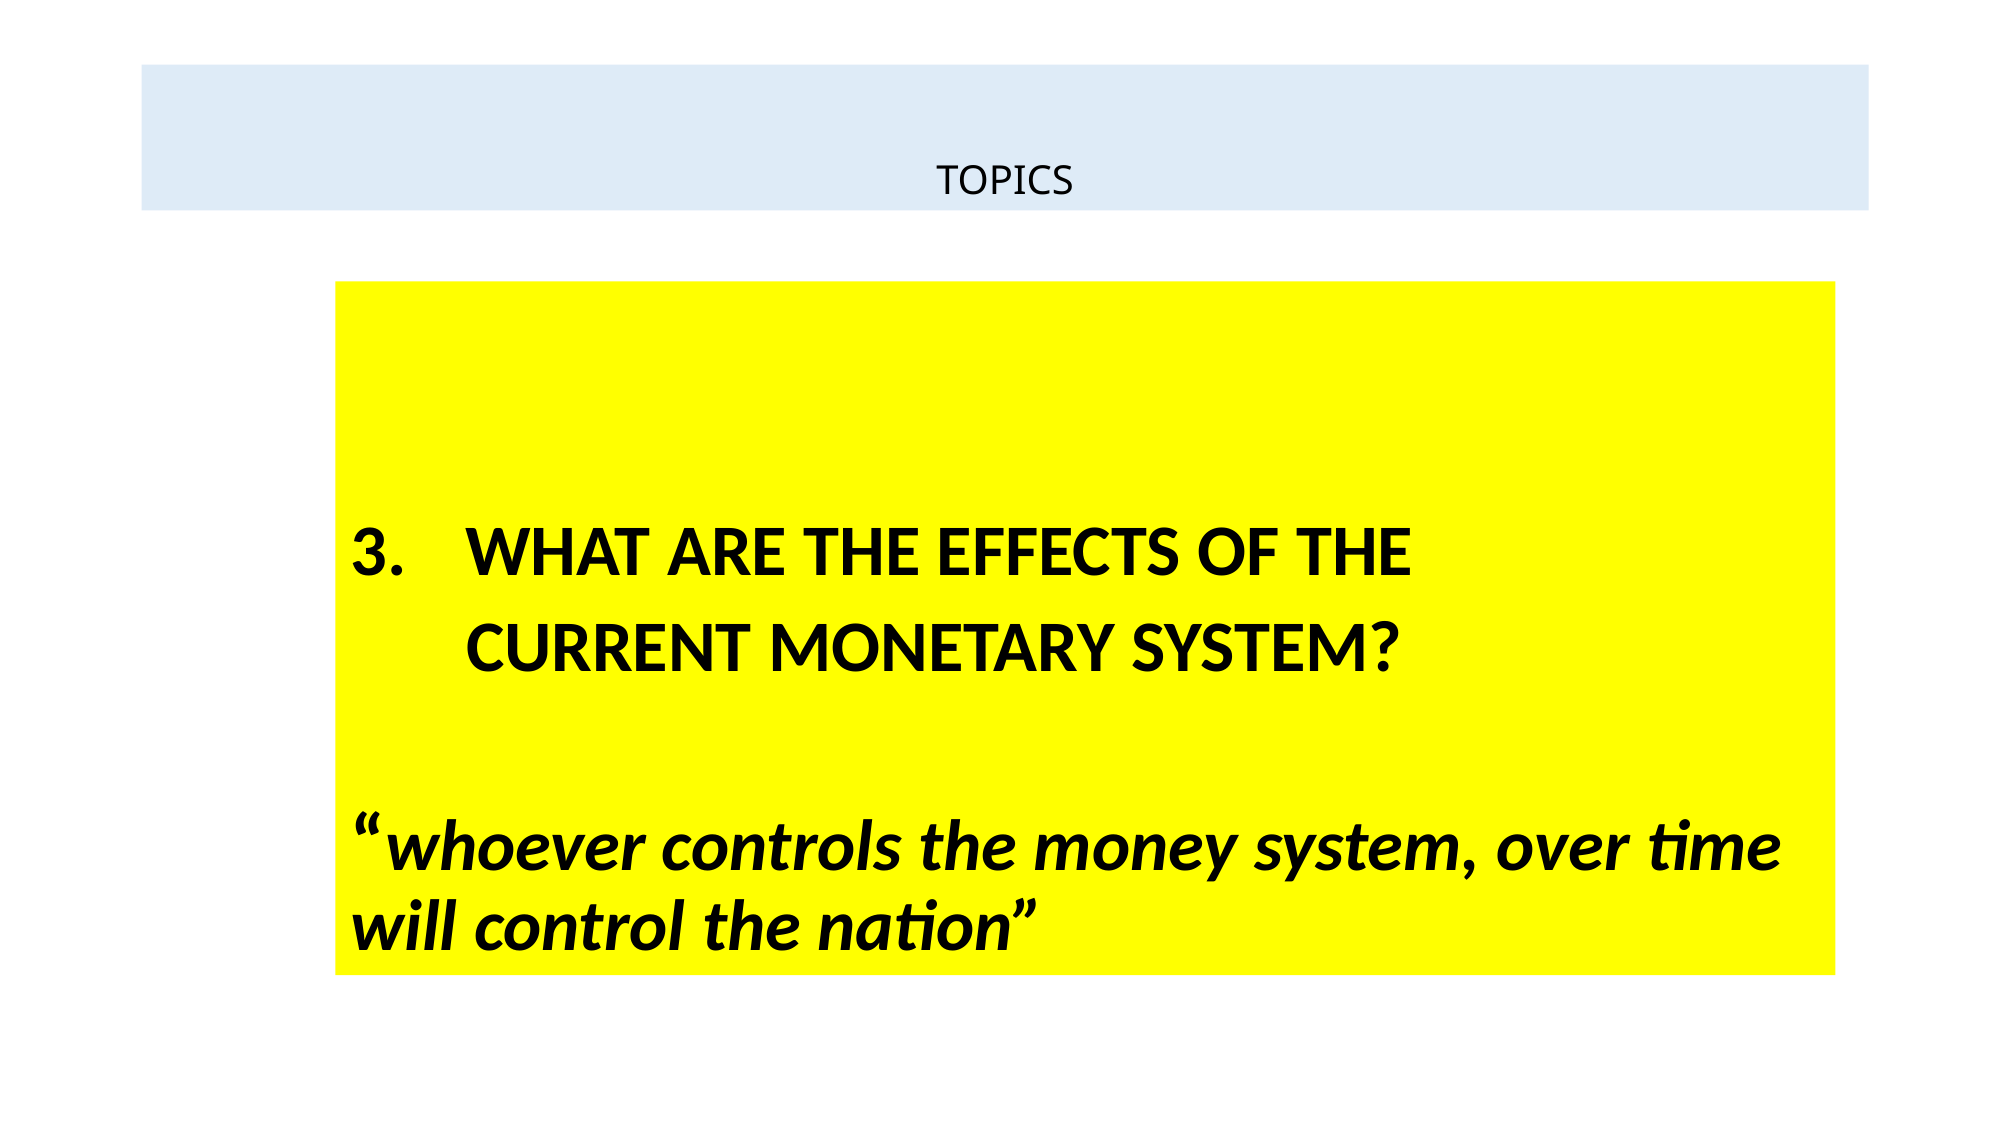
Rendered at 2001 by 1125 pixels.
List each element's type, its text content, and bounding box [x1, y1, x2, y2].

title TOPICS [141, 64, 1869, 211]
subtitle WHAT ARE THE EFFECTS OF THE CURRENT MONETARY SYSTEM? “whoever controls the money system, over time will control the nation” [335, 281, 1836, 976]
